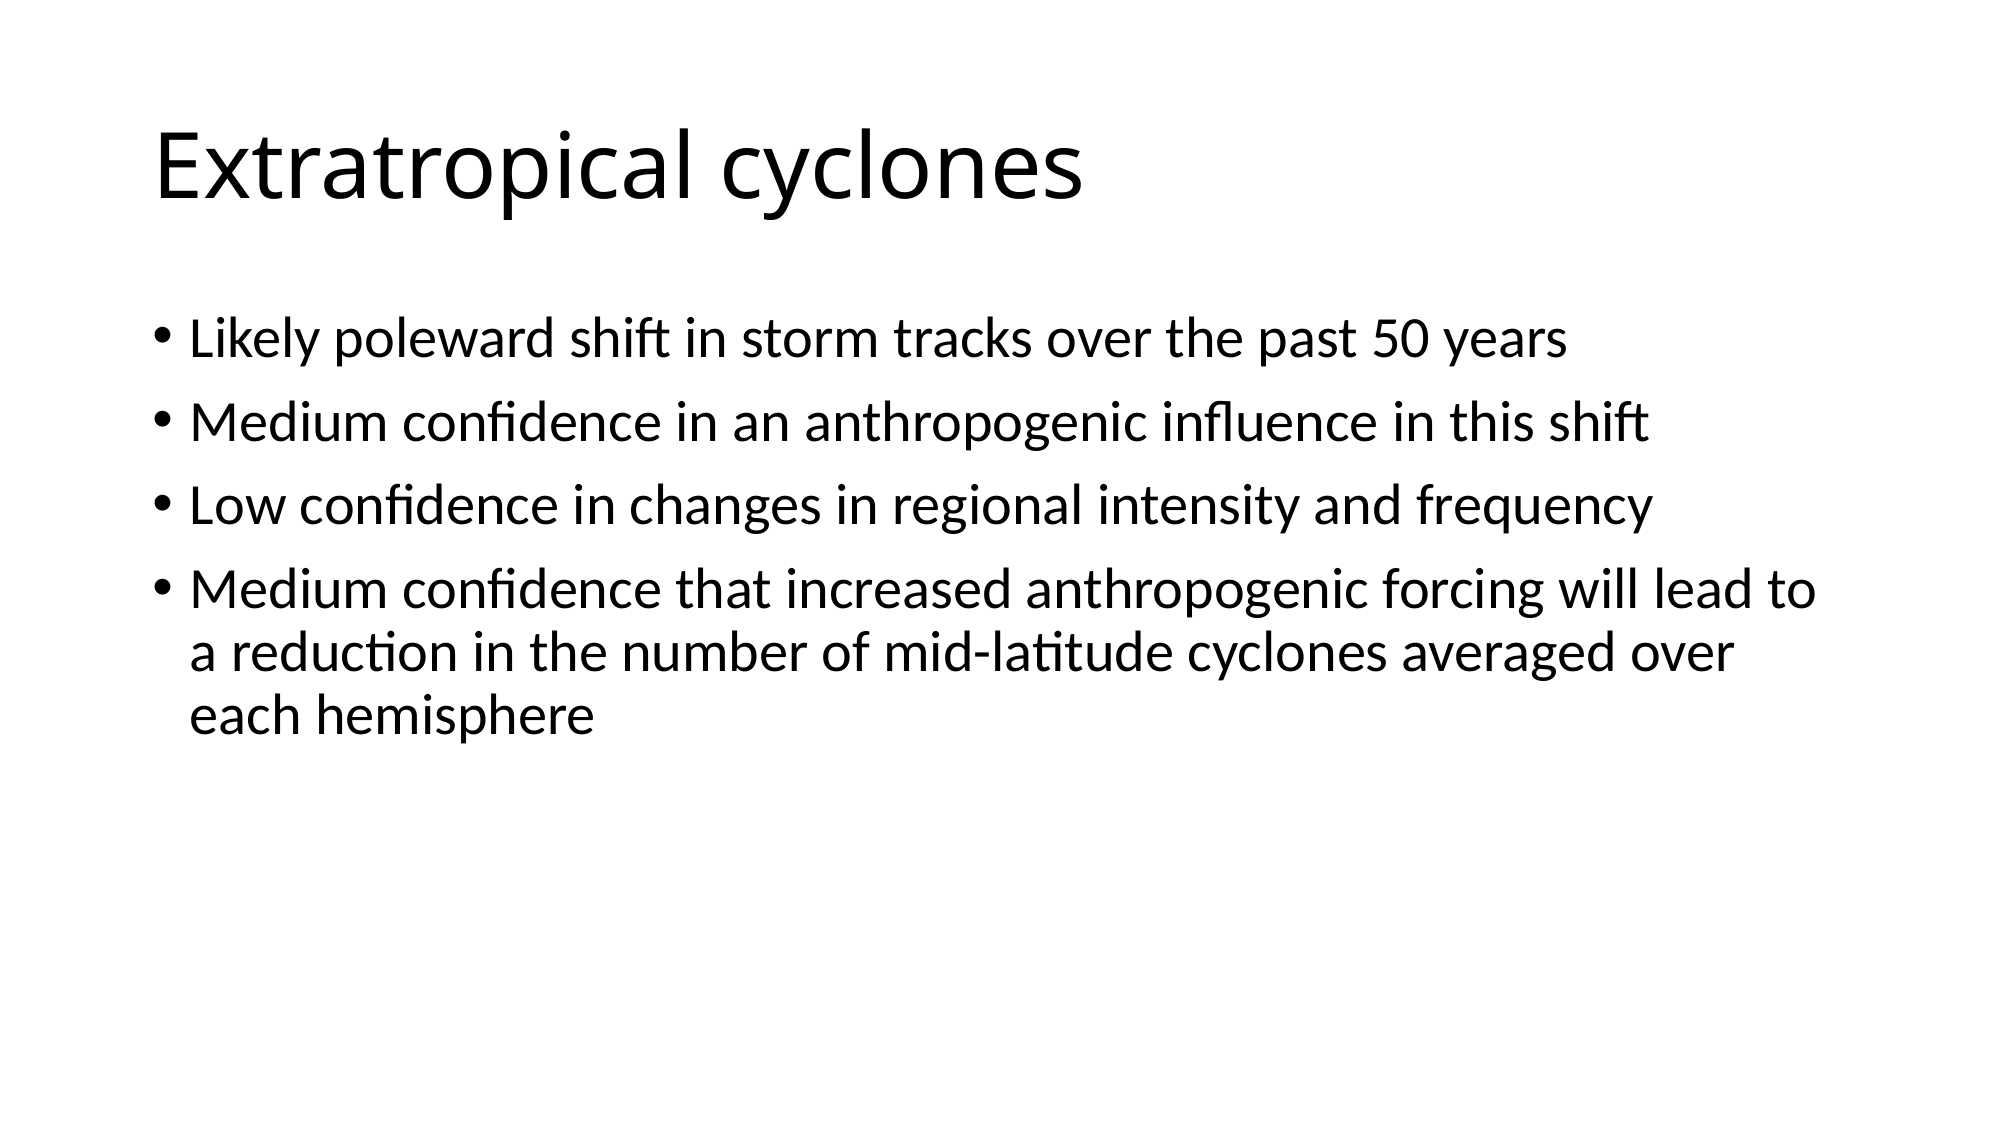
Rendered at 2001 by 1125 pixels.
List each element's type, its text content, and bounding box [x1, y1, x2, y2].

title Extratropical cyclones [137, 59, 1863, 278]
list Likely poleward shift in storm tracks over the past 50 years Medium confidence in an anthropogenic influence in this shift Low confidence in changes in regional intensity and frequency Medium confidence that increased anthropogenic forcing will lead to a reduction in the number of mid-latitude cyclones averaged over each hemisphere [137, 299, 1863, 1014]
